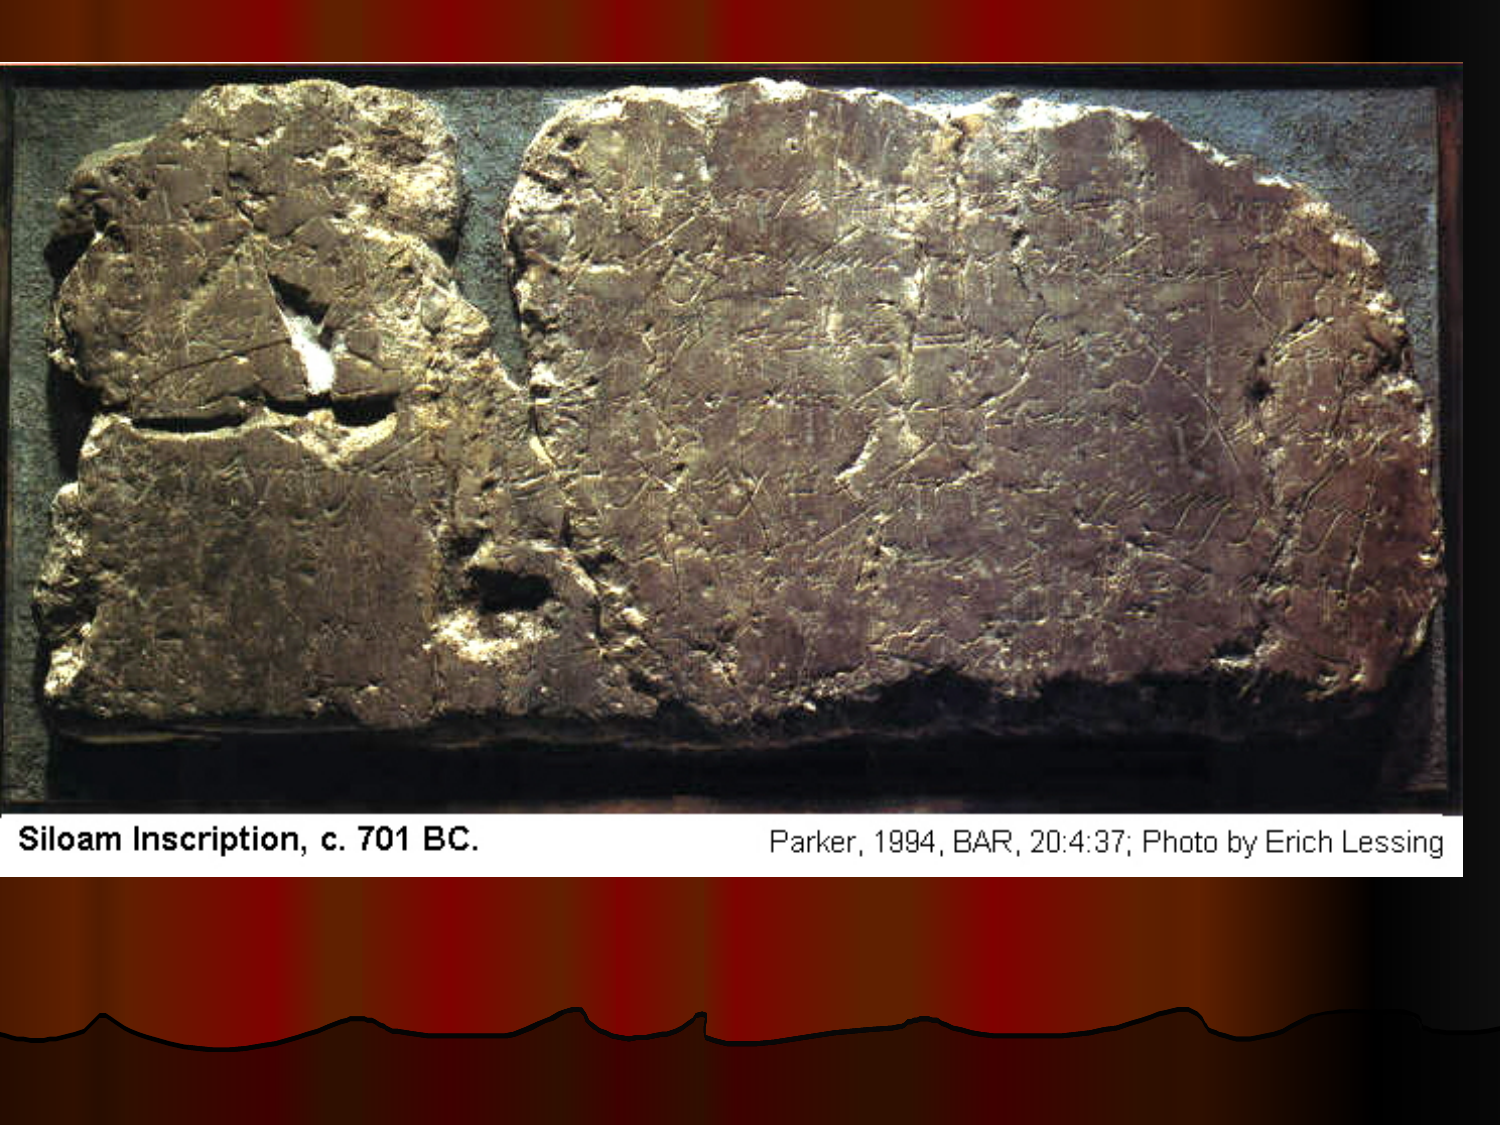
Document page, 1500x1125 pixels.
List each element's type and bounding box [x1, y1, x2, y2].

picture [0, 62, 1463, 877]
